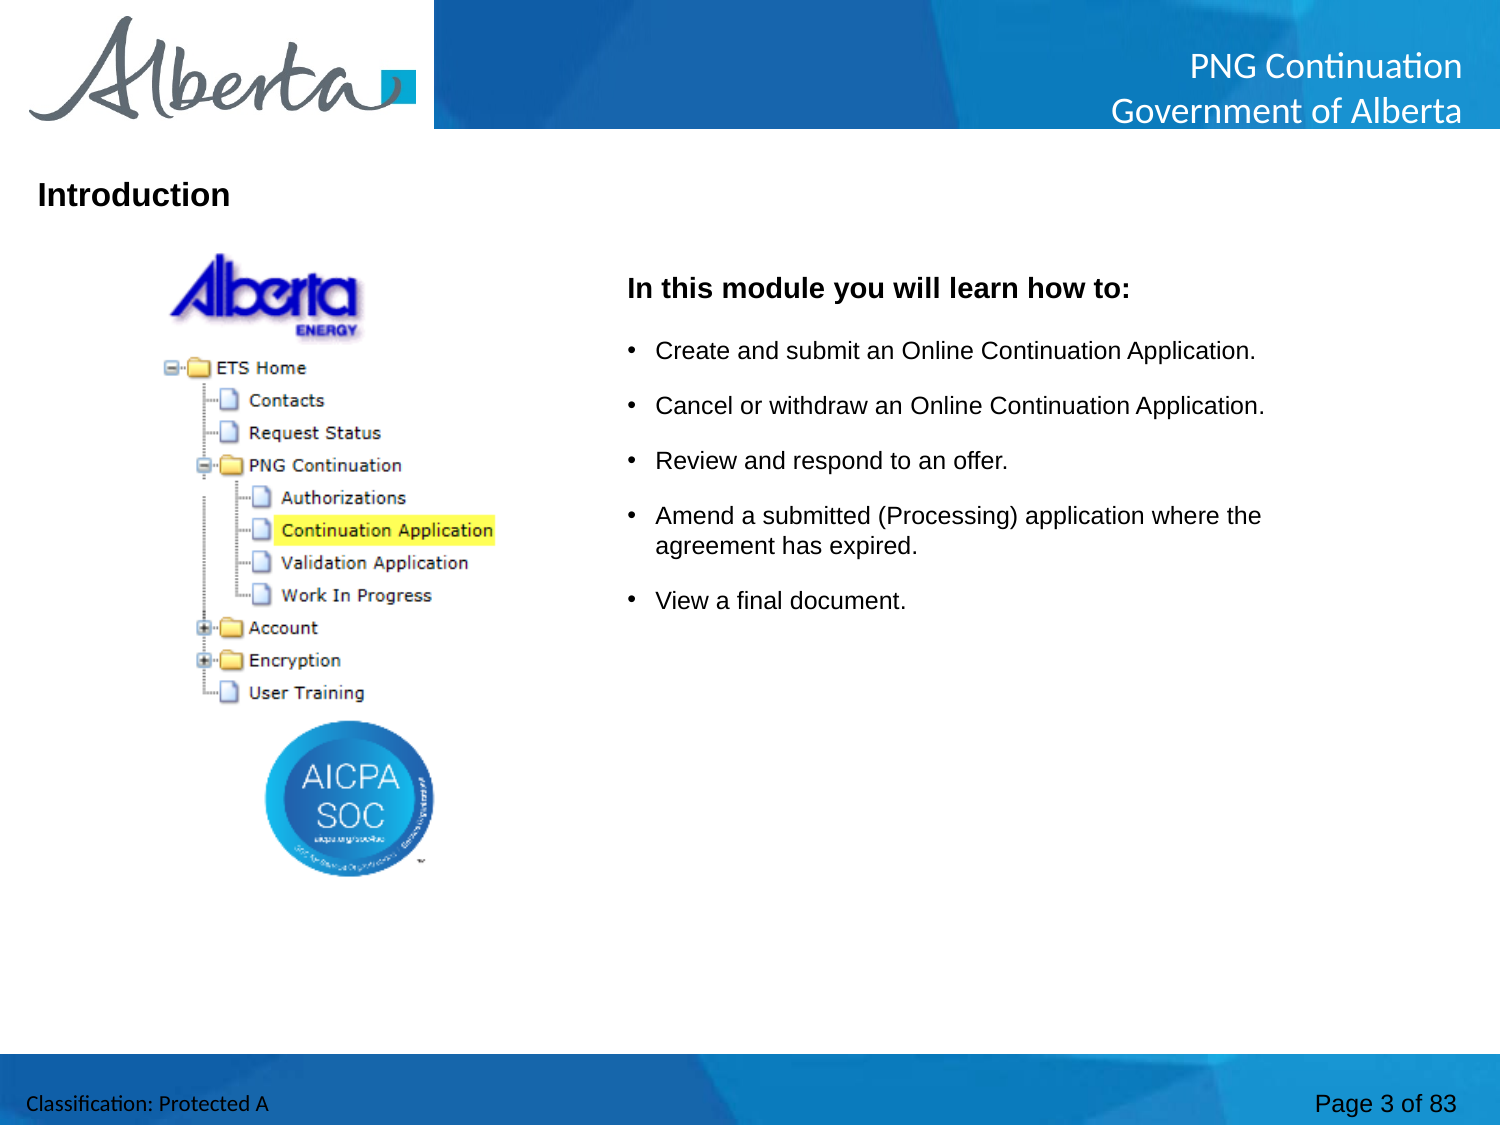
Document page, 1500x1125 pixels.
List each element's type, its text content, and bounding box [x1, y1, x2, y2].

picture [158, 249, 501, 891]
title Introduction [37, 173, 1320, 214]
picture [0, 1054, 1500, 1125]
text_box In this module you will learn how to: Create and submit an Online Continuation Application. Cancel or withdraw an Online Continuation Application. Review and respond to an offer. Amend a submitted (Processing) application where the agreement has expired. View a final document. [612, 262, 1400, 622]
picture [29, 16, 416, 121]
picture [434, 0, 1500, 129]
